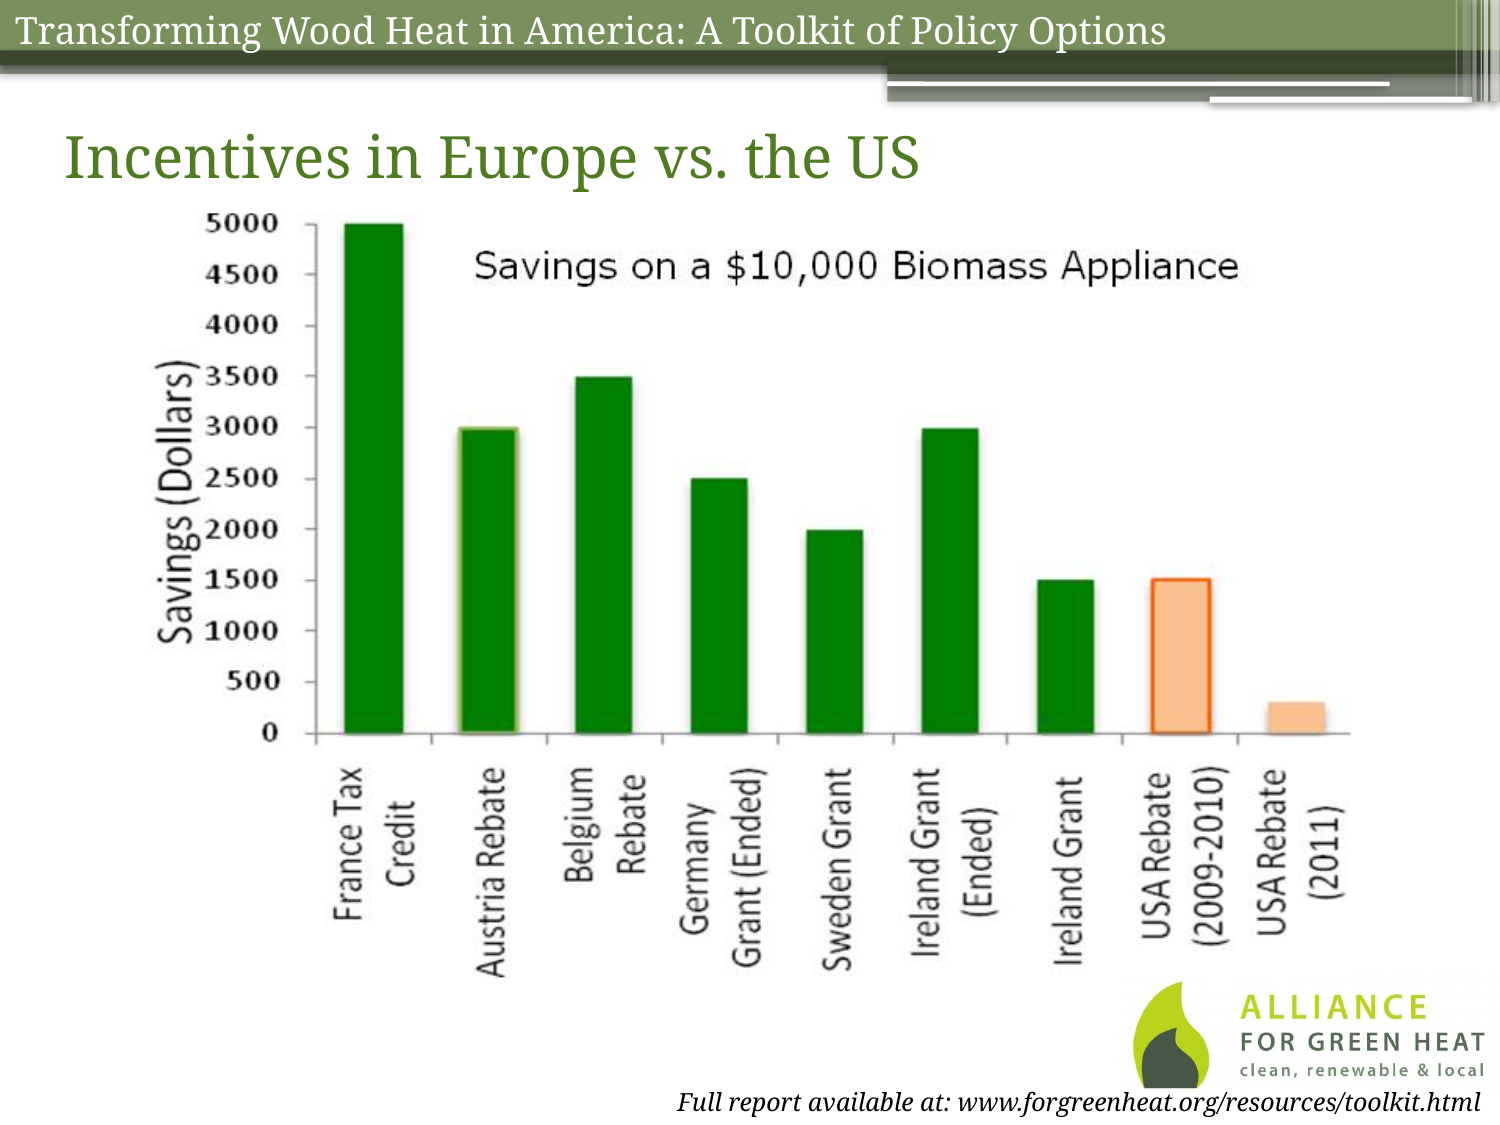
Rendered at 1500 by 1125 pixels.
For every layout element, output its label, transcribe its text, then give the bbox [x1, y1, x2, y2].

text_box Transforming Wood Heat in America: A Toolkit of Policy Options [0, 0, 1400, 60]
text_box Incentives in Europe vs. the US [49, 112, 937, 198]
picture [148, 212, 1500, 1092]
text_box Full report available at: www.forgreenheat.org/resources/toolkit.html [662, 1079, 1500, 1125]
